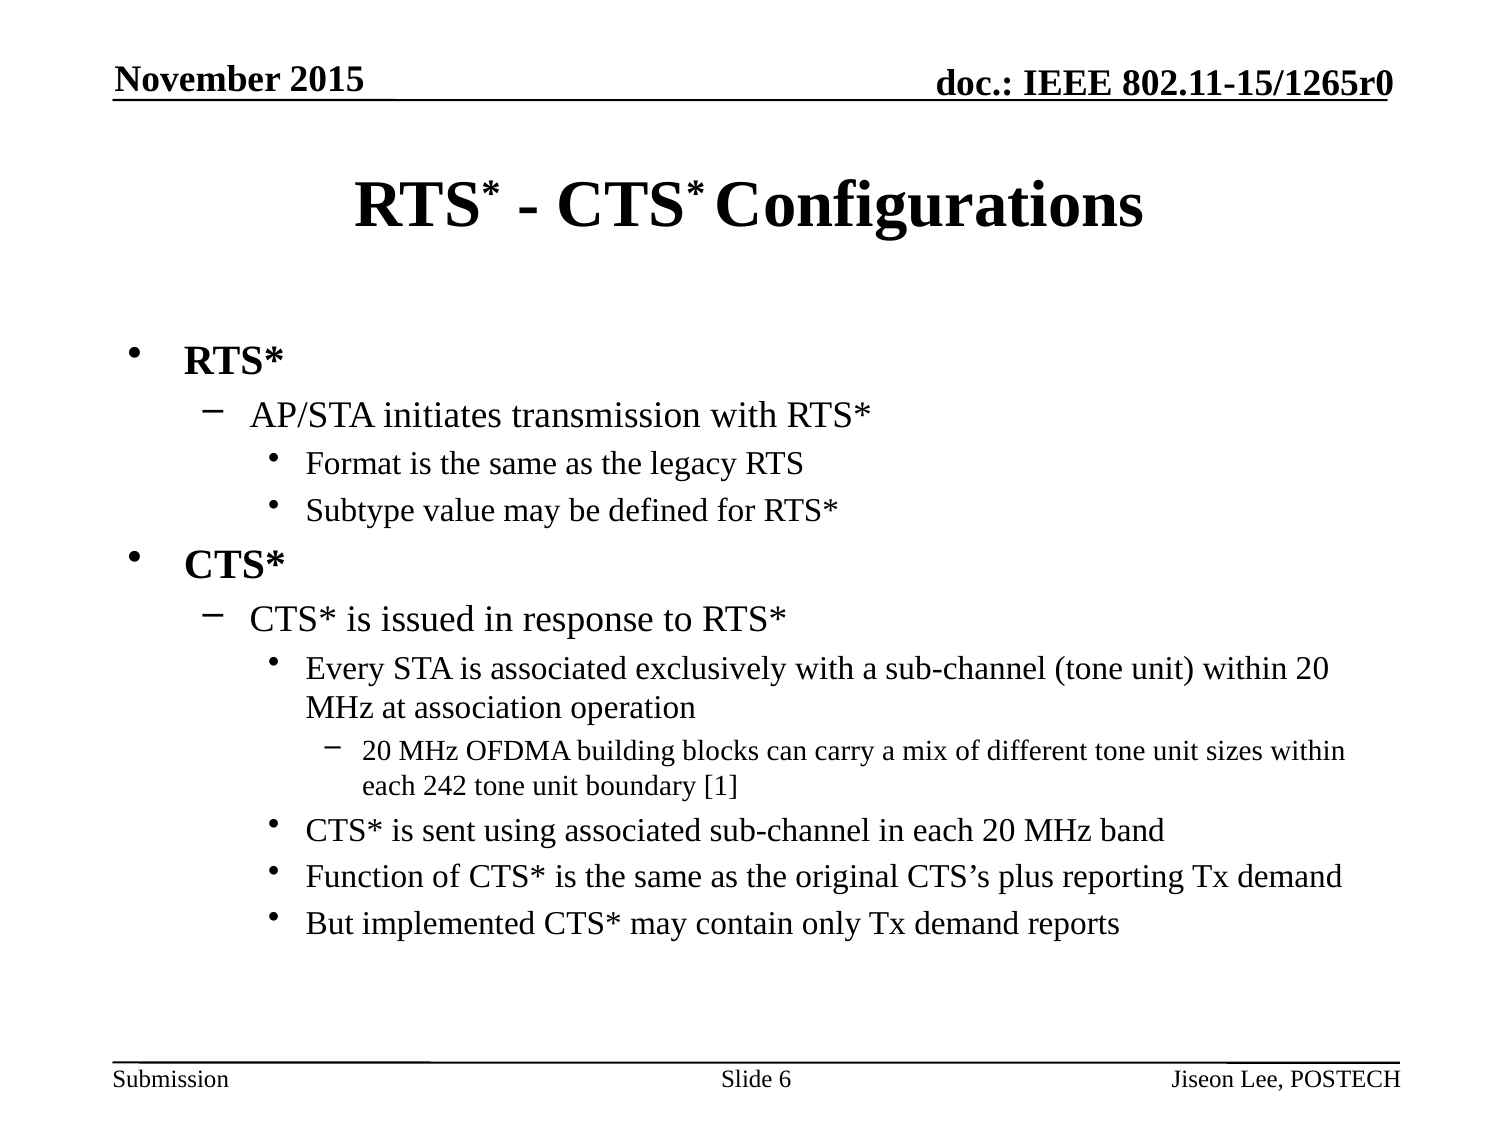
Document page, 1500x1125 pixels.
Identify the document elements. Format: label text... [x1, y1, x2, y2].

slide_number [114, 54, 423, 100]
title RTS* - CTS* Configurations [112, 112, 1388, 288]
list RTS* AP/STA initiates transmission with RTS* Format is the same as the legacy RTS Subtype value may be defined for RTS* CTS* CTS* is issued in response to RTS* Every STA is associated exclusively with a sub-channel (tone unit) within 20 MHz at association operation 20 MHz OFDMA building blocks can carry a mix of different tone unit sizes within each 242 tone unit boundary [1] CTS* is sent using associated sub-channel in each 20 MHz band Function of CTS* is the same as the original CTS’s plus reporting Tx demand But implemented CTS* may contain only Tx demand reports [112, 324, 1388, 1000]
footer Jiseon Lee, POSTECH [878, 1061, 1402, 1093]
slide_number Slide 6 [712, 1061, 800, 1123]
